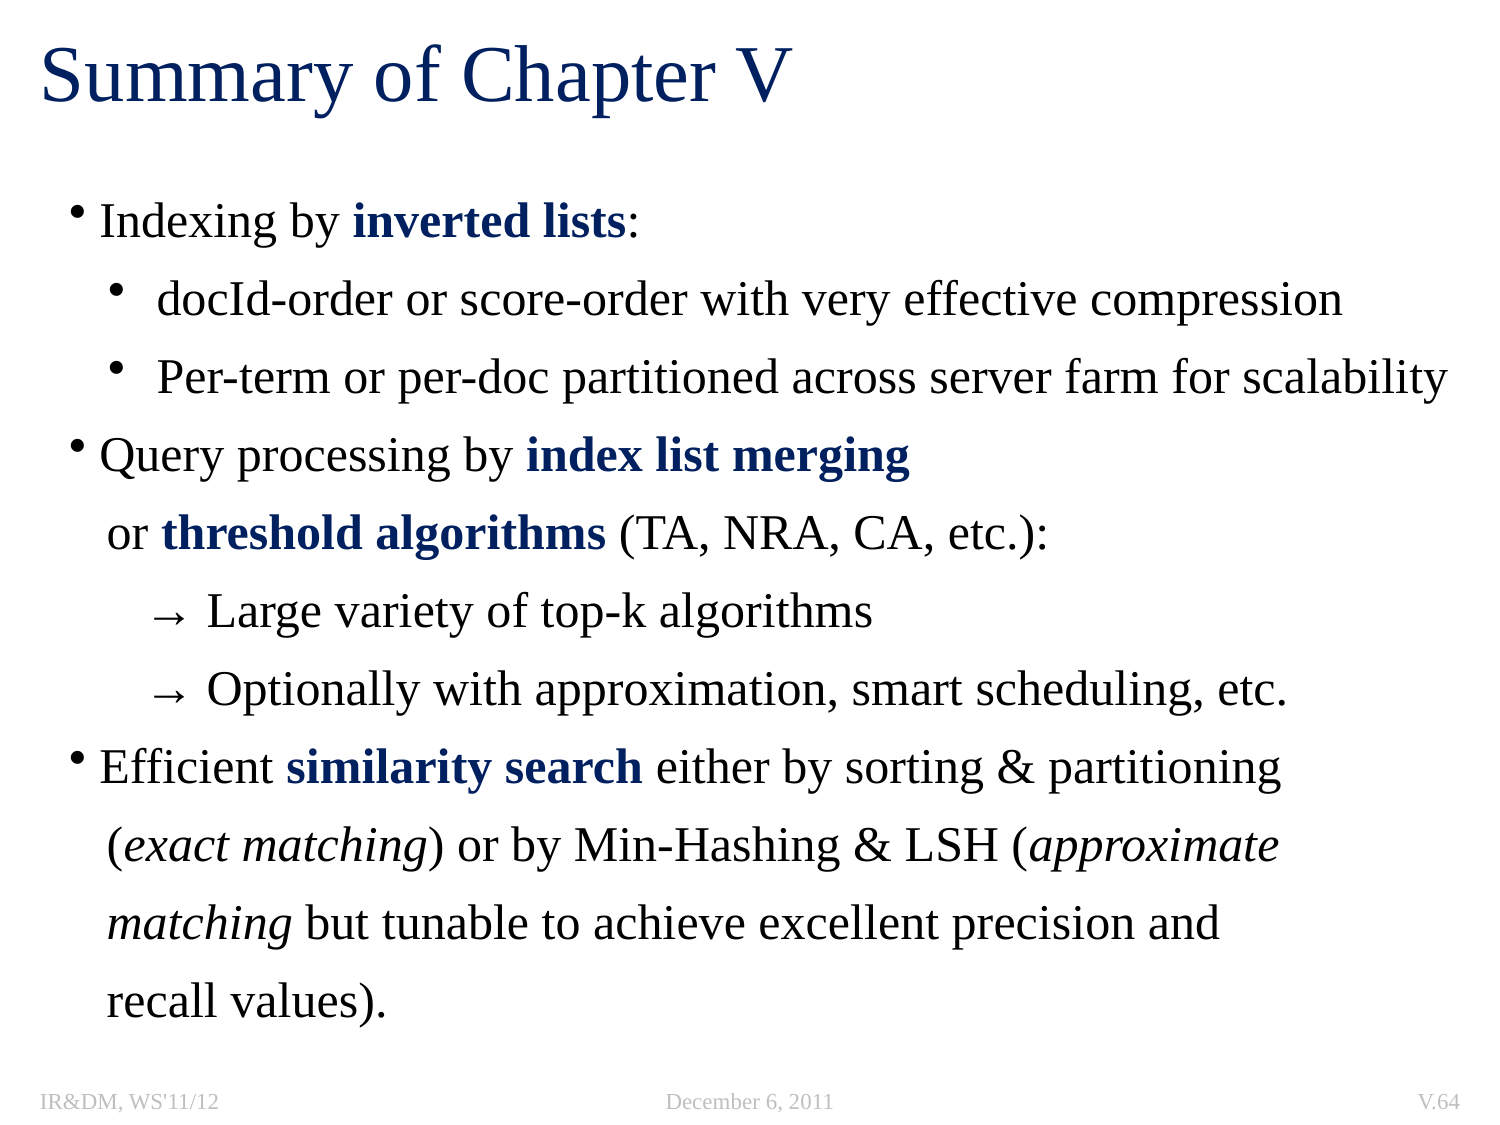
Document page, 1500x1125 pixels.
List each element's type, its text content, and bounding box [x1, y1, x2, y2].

title Summary of Chapter V [24, 12, 1475, 125]
text_box Indexing by inverted lists: docId-order or score-order with very effective compression Per-term or per-doc partitioned across server farm for scalability Query processing by index list merging or threshold algorithms (TA, NRA, CA, etc.): → Large variety of top-k algorithms → Optionally with approximation, smart scheduling, etc. Efficient similarity search either by sorting & partitioning (exact matching) or by Min-Hashing & LSH (approximate matching but tunable to achieve excellent precision and recall values). [54, 162, 1465, 1035]
slide_number V.64 [1149, 1074, 1475, 1125]
footer IR&DM, WS'11/12 [24, 1074, 475, 1125]
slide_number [575, 1074, 925, 1125]
